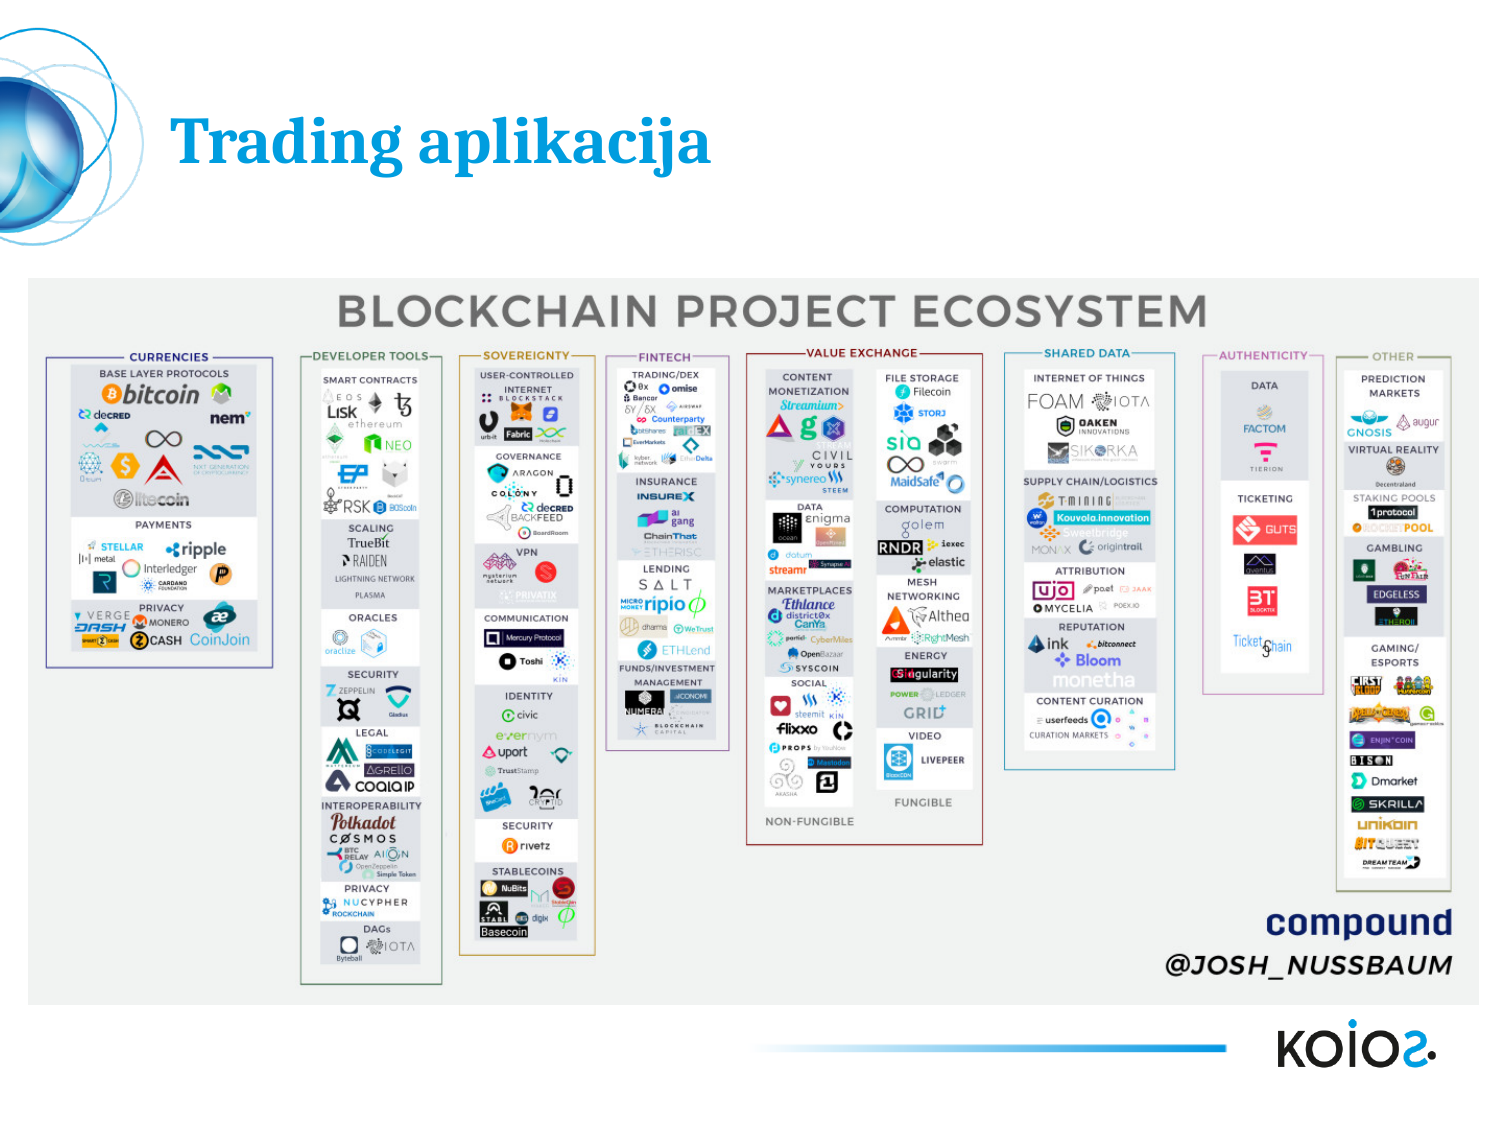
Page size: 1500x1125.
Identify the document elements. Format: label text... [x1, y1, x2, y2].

picture [0, 19, 155, 256]
picture [27, 278, 1479, 1094]
title Trading aplikacija [155, 46, 1425, 229]
picture [1278, 1019, 1436, 1071]
